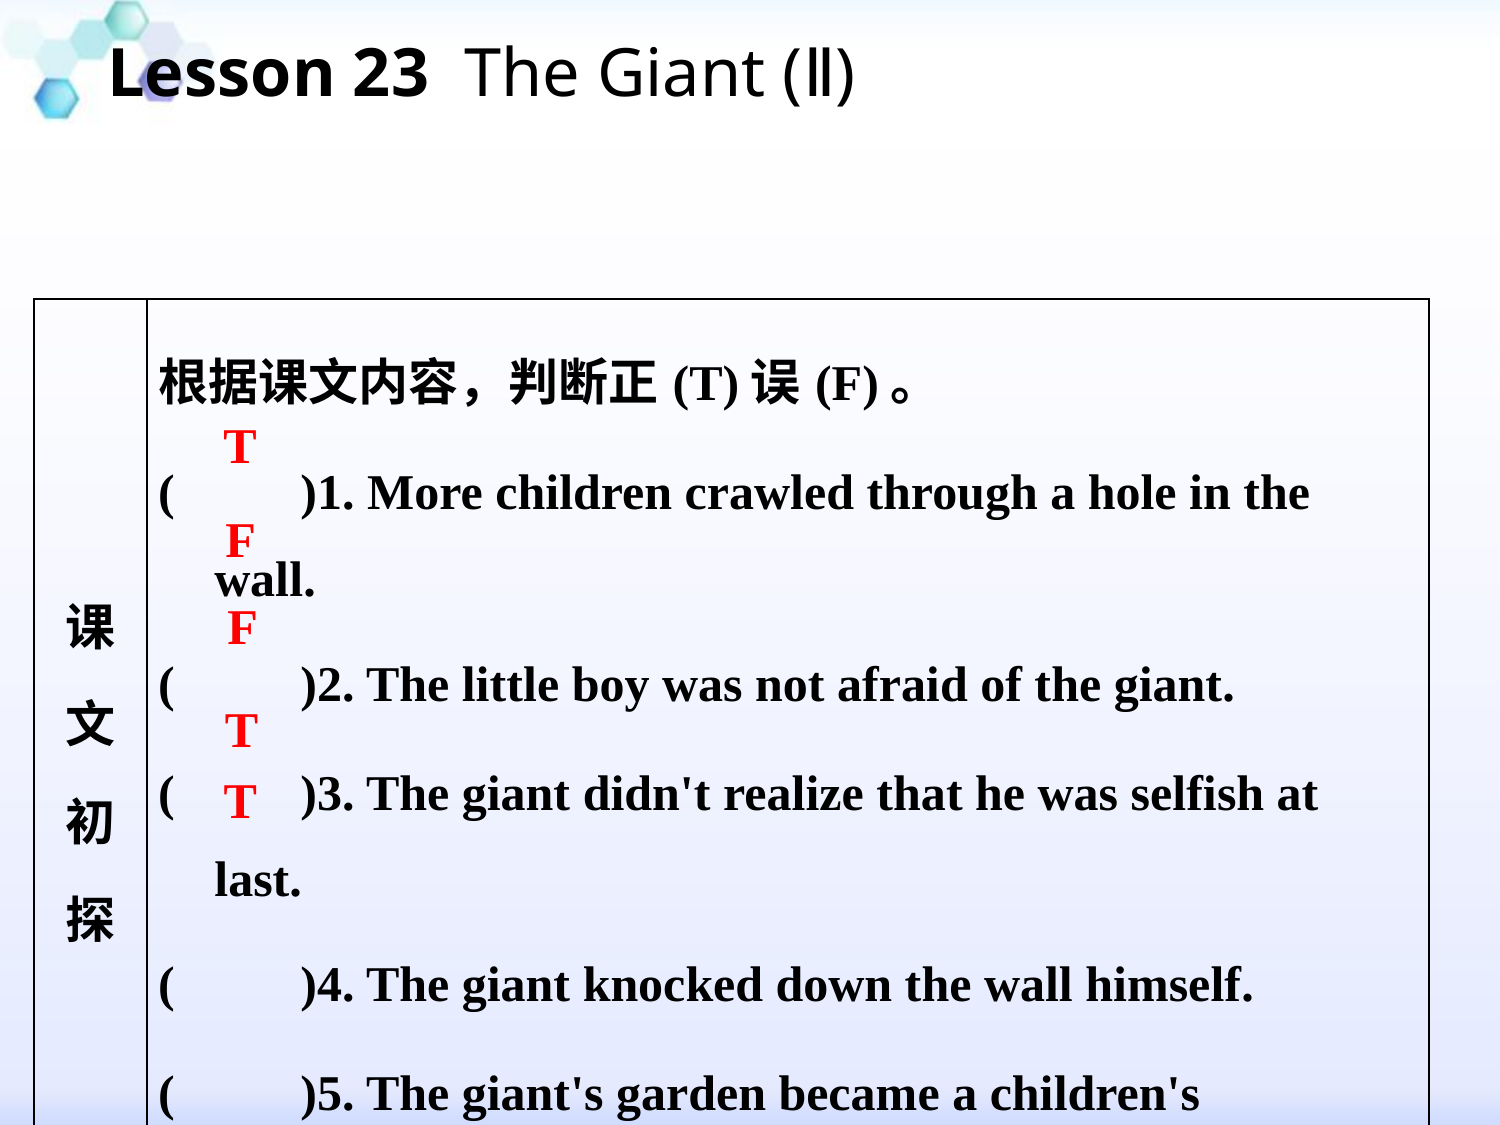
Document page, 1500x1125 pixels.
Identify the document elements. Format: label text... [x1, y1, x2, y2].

text_box T [165, 761, 289, 836]
text_box T [164, 406, 278, 482]
picture [0, 0, 1500, 1125]
text_box T [166, 689, 299, 765]
text_box F [166, 500, 337, 575]
table_header 课文初探 [35, 300, 146, 1125]
text_box F [168, 587, 288, 662]
table_header 根据课文内容，判断正(T)误(F)。 ( )1. More children crawled through a hole in the wall. ( )2. The little boy was not afraid of the giant. ( )3. The giant didn't realize that he was selfish at last. ( )4. The giant knocked down the wall himself. ( )5. The giant's garden became a children's playground again. [148, 300, 1428, 1125]
text_box Lesson 23 The Giant (Ⅱ) [92, 22, 871, 118]
